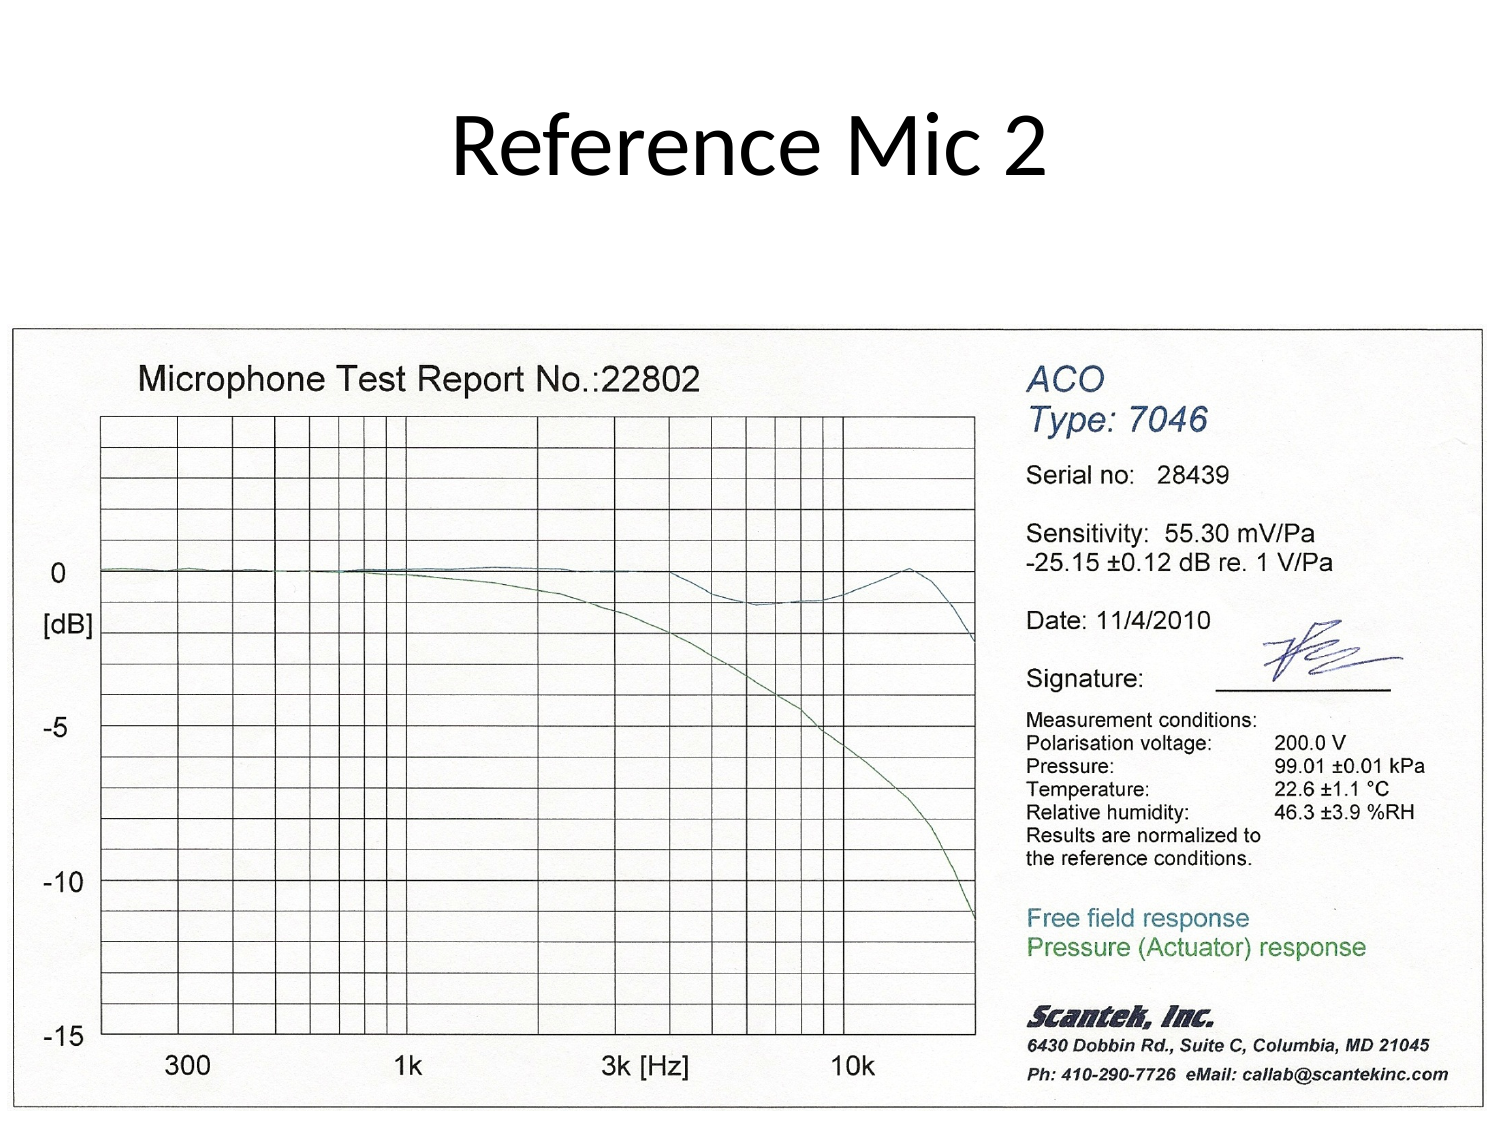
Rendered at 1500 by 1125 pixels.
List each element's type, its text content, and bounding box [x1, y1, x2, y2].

title Reference Mic 2 [75, 45, 1425, 233]
picture [7, 324, 1488, 1112]
